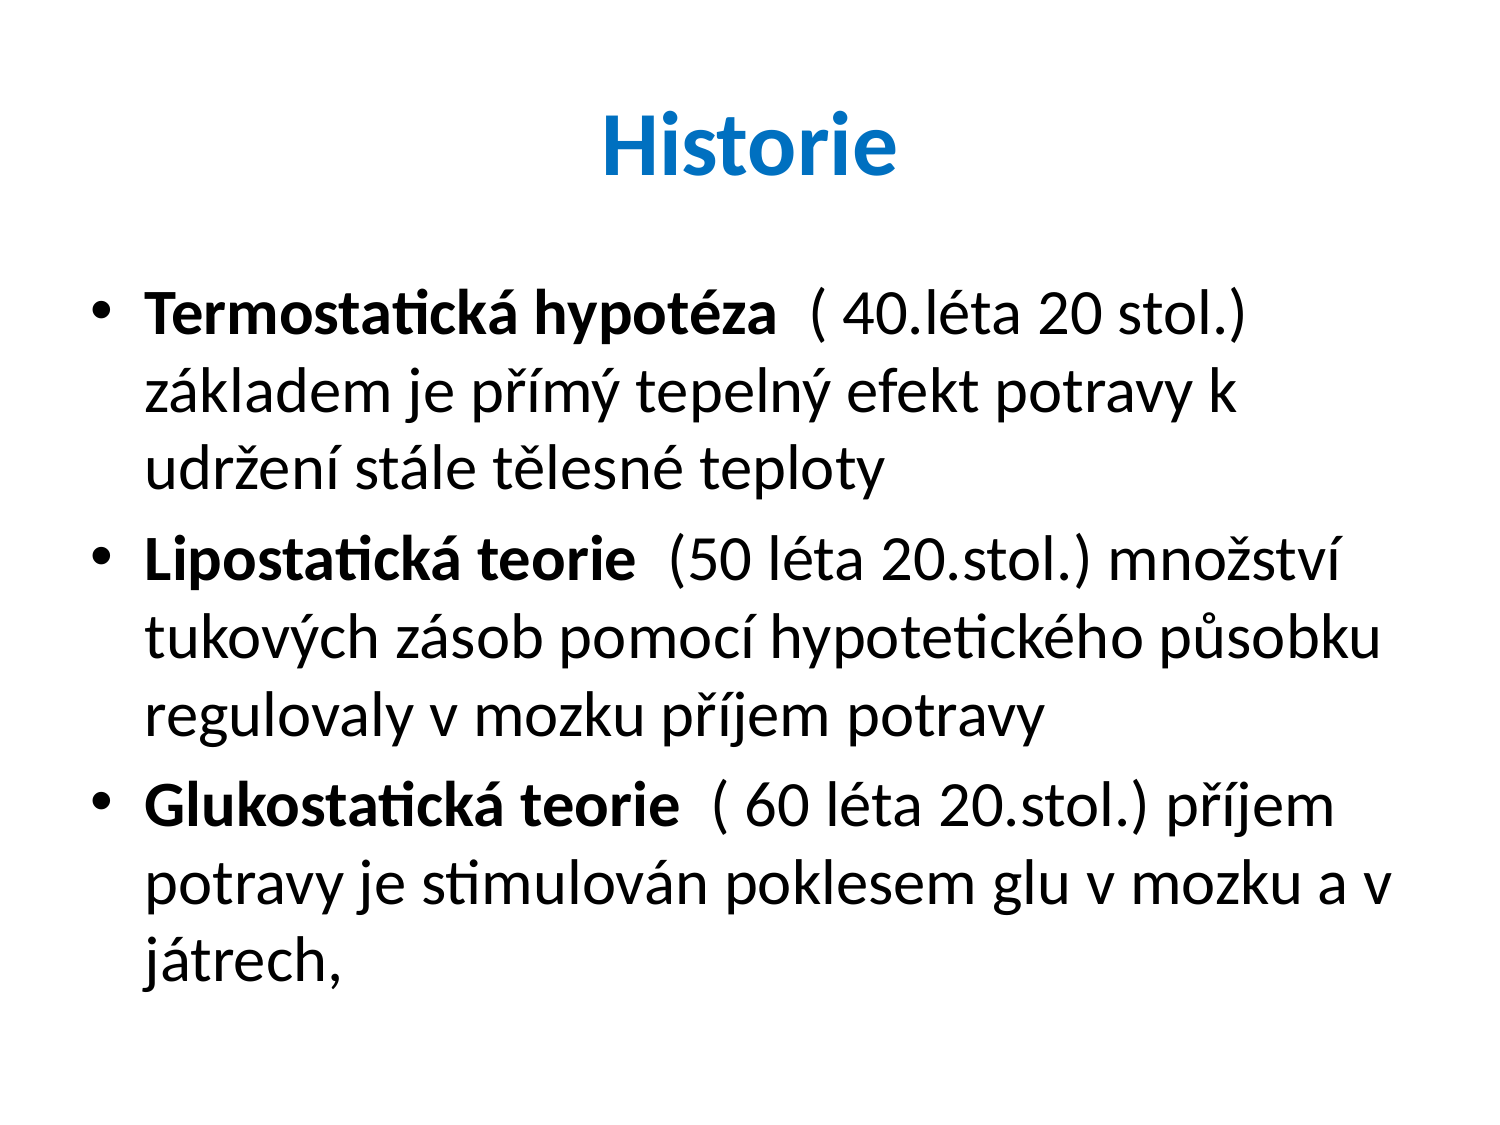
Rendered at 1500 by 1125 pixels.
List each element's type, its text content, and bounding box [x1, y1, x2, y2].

list Termostatická hypotéza ( 40.léta 20 stol.) základem je přímý tepelný efekt potravy k udržení stále tělesné teploty Lipostatická teorie (50 léta 20.stol.) množství tukových zásob pomocí hypotetického působku regulovaly v mozku příjem potravy Glukostatická teorie ( 60 léta 20.stol.) příjem potravy je stimulován poklesem glu v mozku a v játrech, [75, 262, 1425, 1005]
title Historie [75, 45, 1425, 233]
